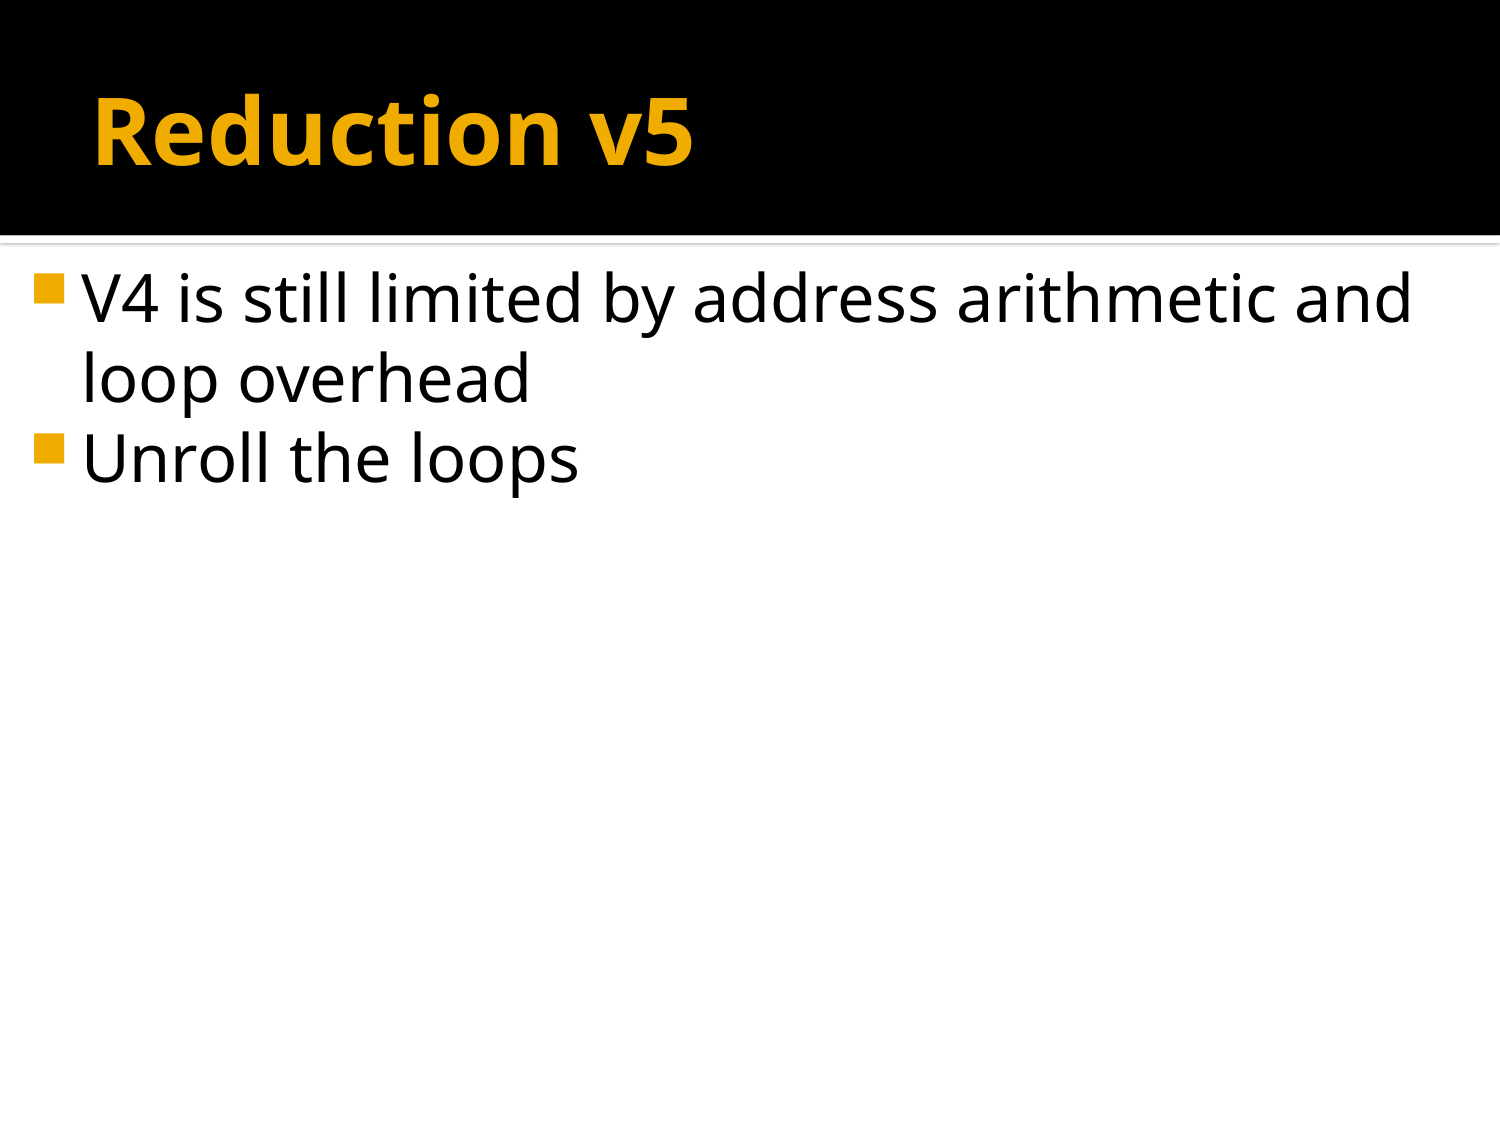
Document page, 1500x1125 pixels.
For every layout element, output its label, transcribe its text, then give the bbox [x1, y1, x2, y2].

title Reduction v5 [75, 25, 1425, 231]
list V4 is still limited by address arithmetic and loop overhead Unroll the loops [0, 241, 1500, 1125]
